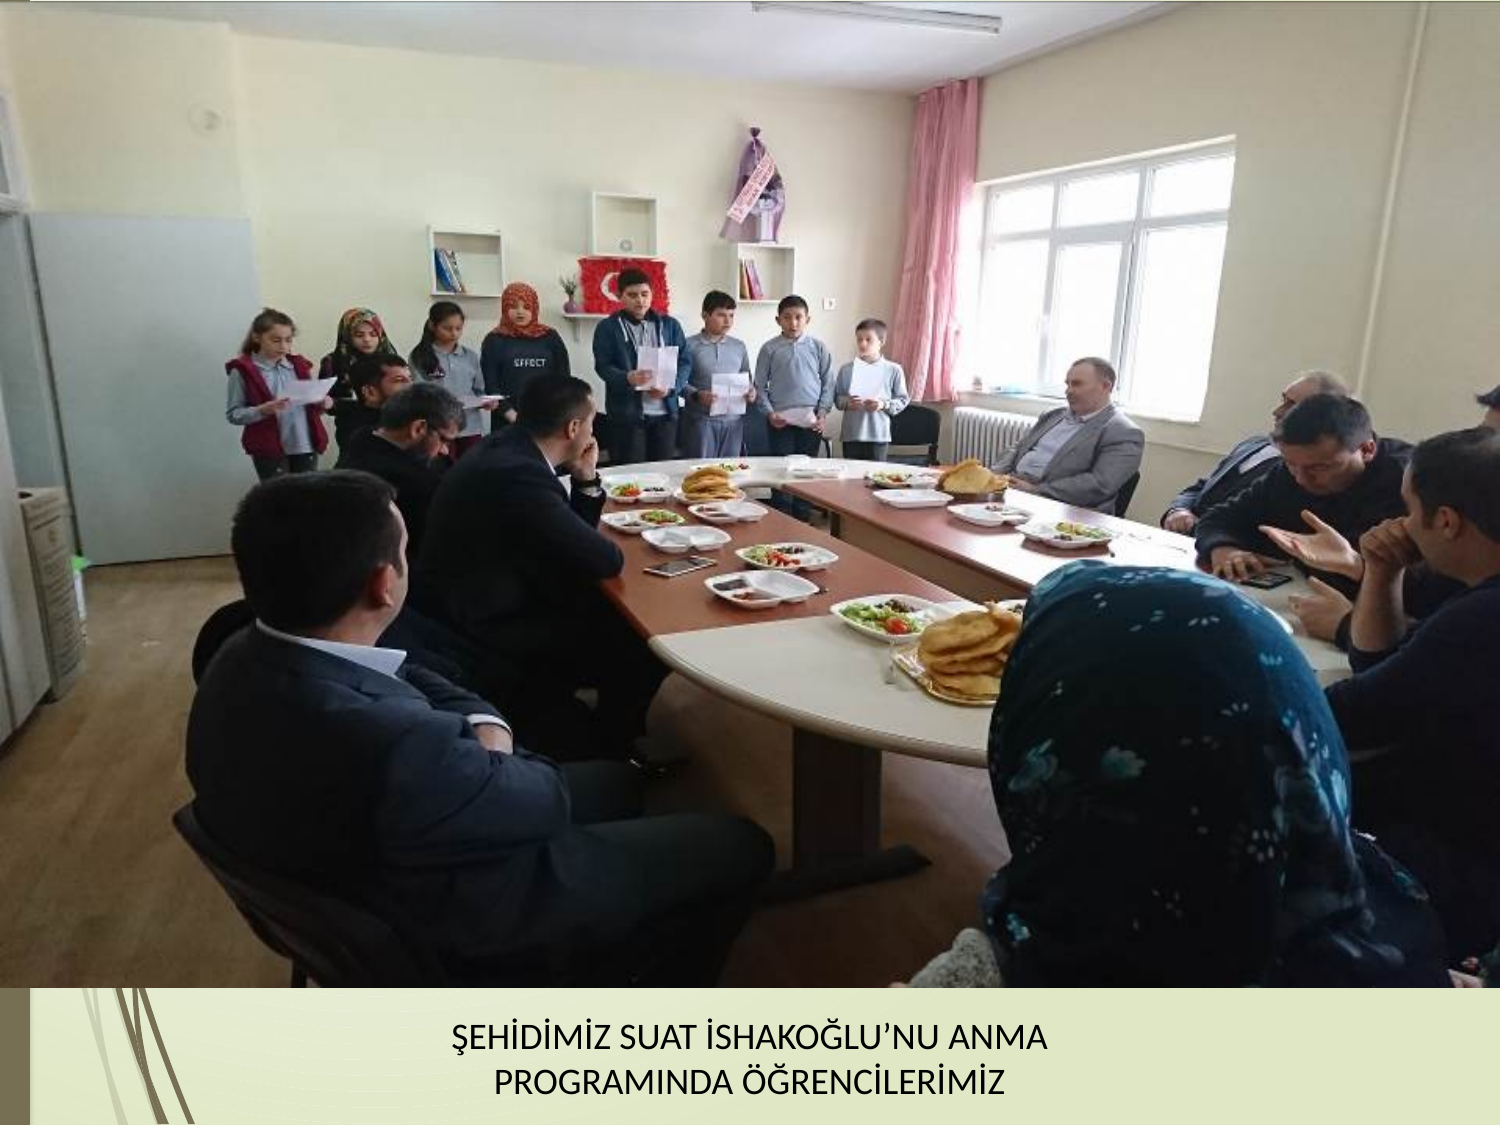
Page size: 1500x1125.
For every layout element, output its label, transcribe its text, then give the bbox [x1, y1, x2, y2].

text_box ŞEHİDİMİZ SUAT İSHAKOĞLU’NU ANMA PROGRAMINDA ÖĞRENCİLERİMİZ [374, 996, 1125, 1110]
picture [0, 0, 1500, 988]
